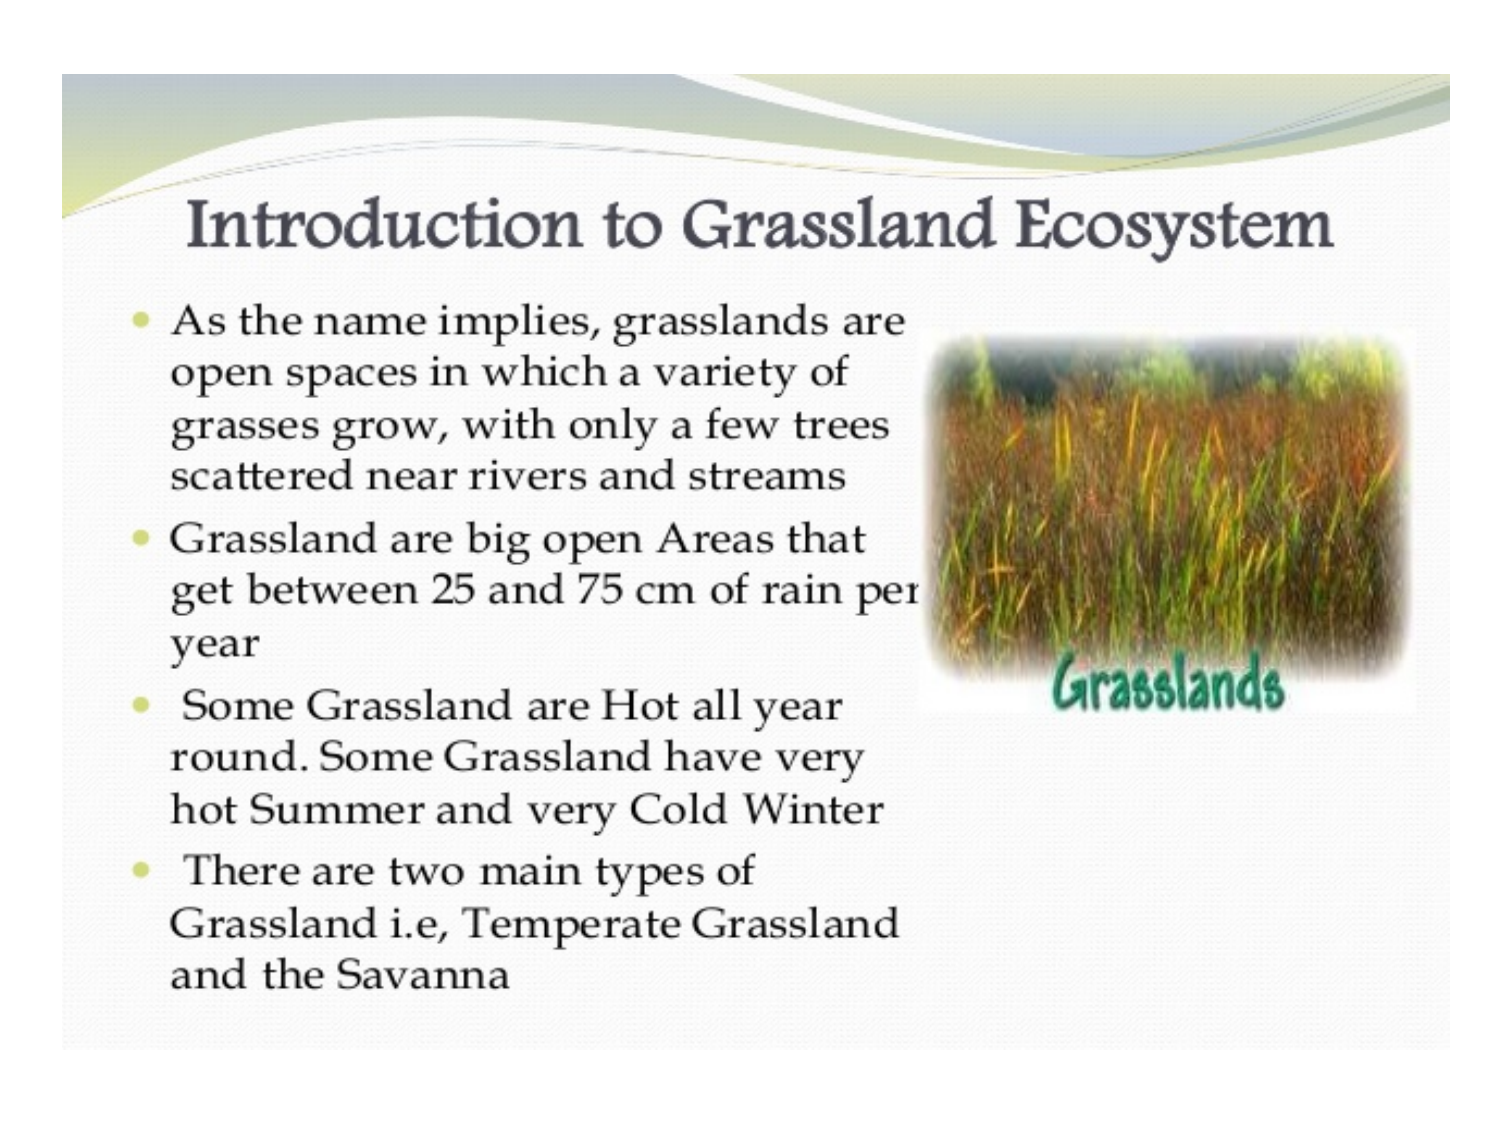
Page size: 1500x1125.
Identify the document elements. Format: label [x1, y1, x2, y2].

picture [62, 74, 1451, 1050]
